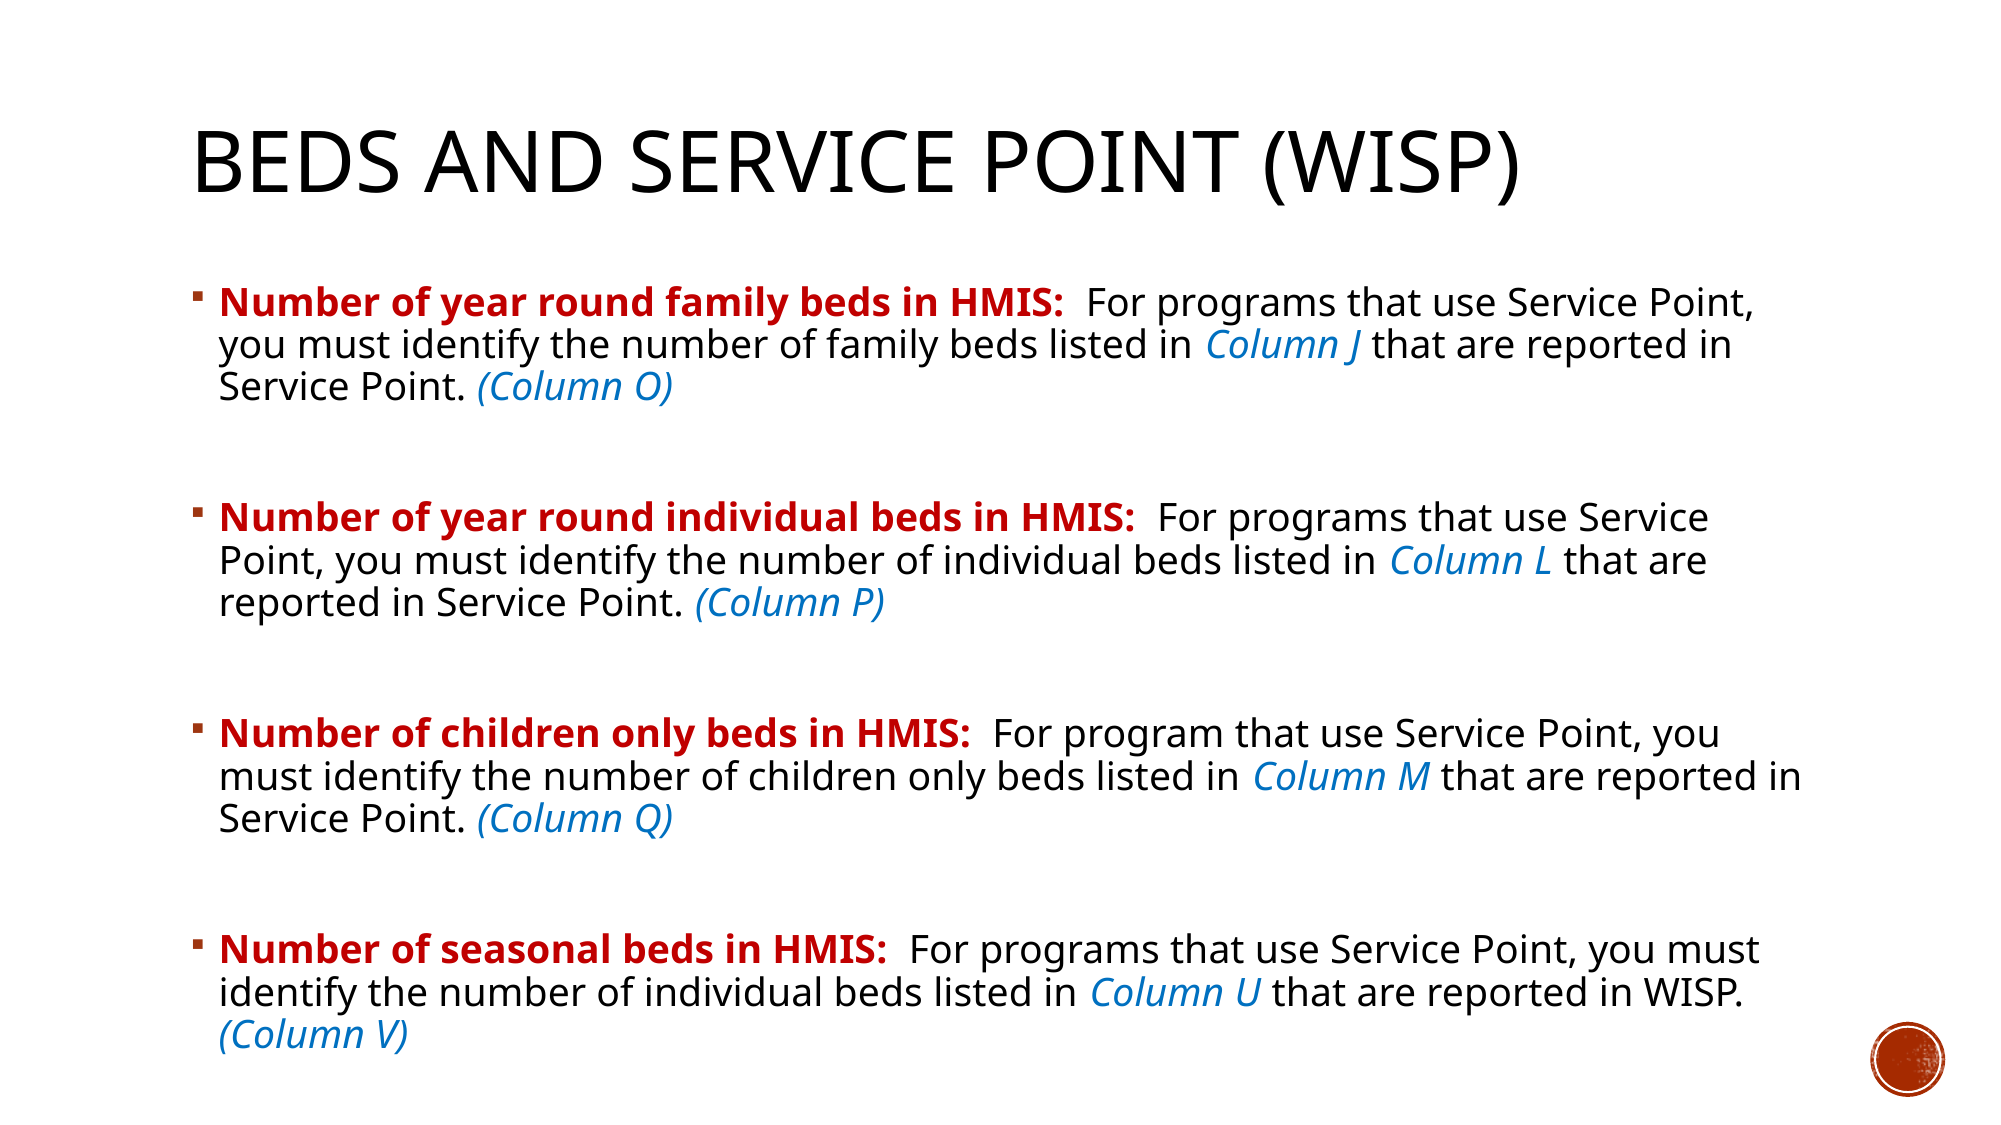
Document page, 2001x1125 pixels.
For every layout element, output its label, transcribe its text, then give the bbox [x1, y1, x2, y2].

title Beds and Service Point (WISP) [175, 79, 1826, 250]
list Number of year round family beds in HMIS: For programs that use Service Point, you must identify the number of family beds listed in Column J that are reported in Service Point. (Column O) Number of year round individual beds in HMIS: For programs that use Service Point, you must identify the number of individual beds listed in Column L that are reported in Service Point. (Column P) Number of children only beds in HMIS: For program that use Service Point, you must identify the number of children only beds listed in Column M that are reported in Service Point. (Column Q) Number of seasonal beds in HMIS: For programs that use Service Point, you must identify the number of individual beds listed in Column U that are reported in WISP. (Column V) [175, 274, 1826, 1072]
